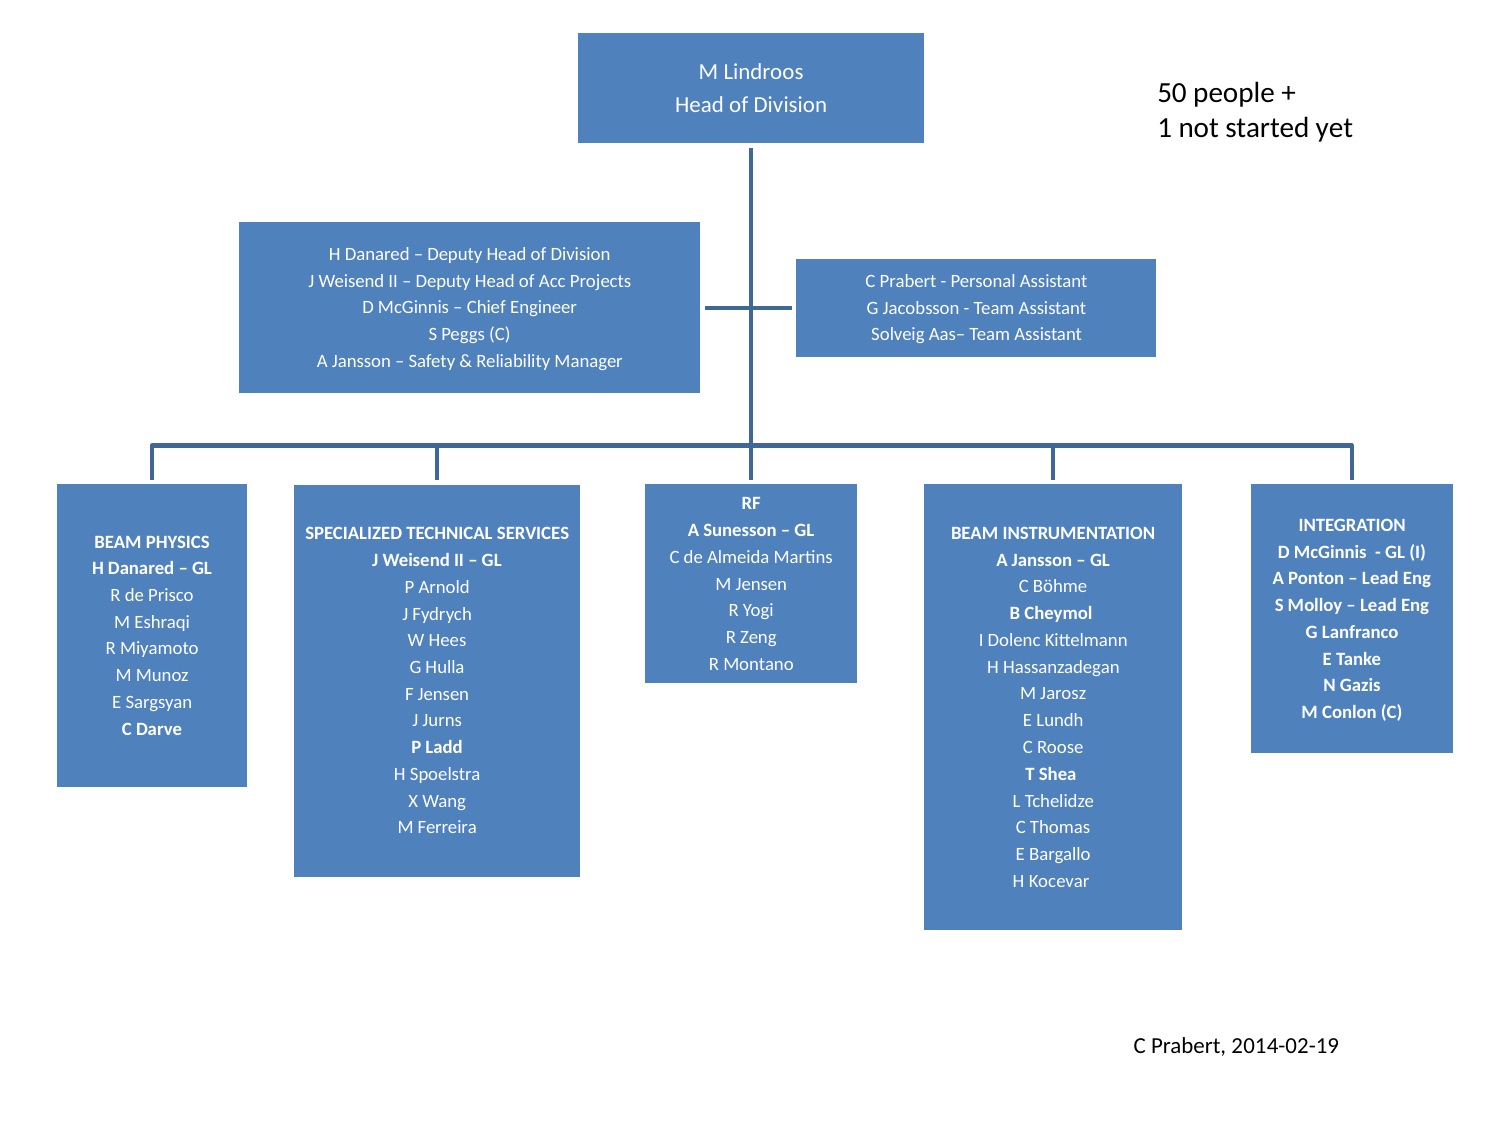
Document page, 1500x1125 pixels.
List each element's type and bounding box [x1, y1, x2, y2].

text_box [17, 30, 1483, 1095]
